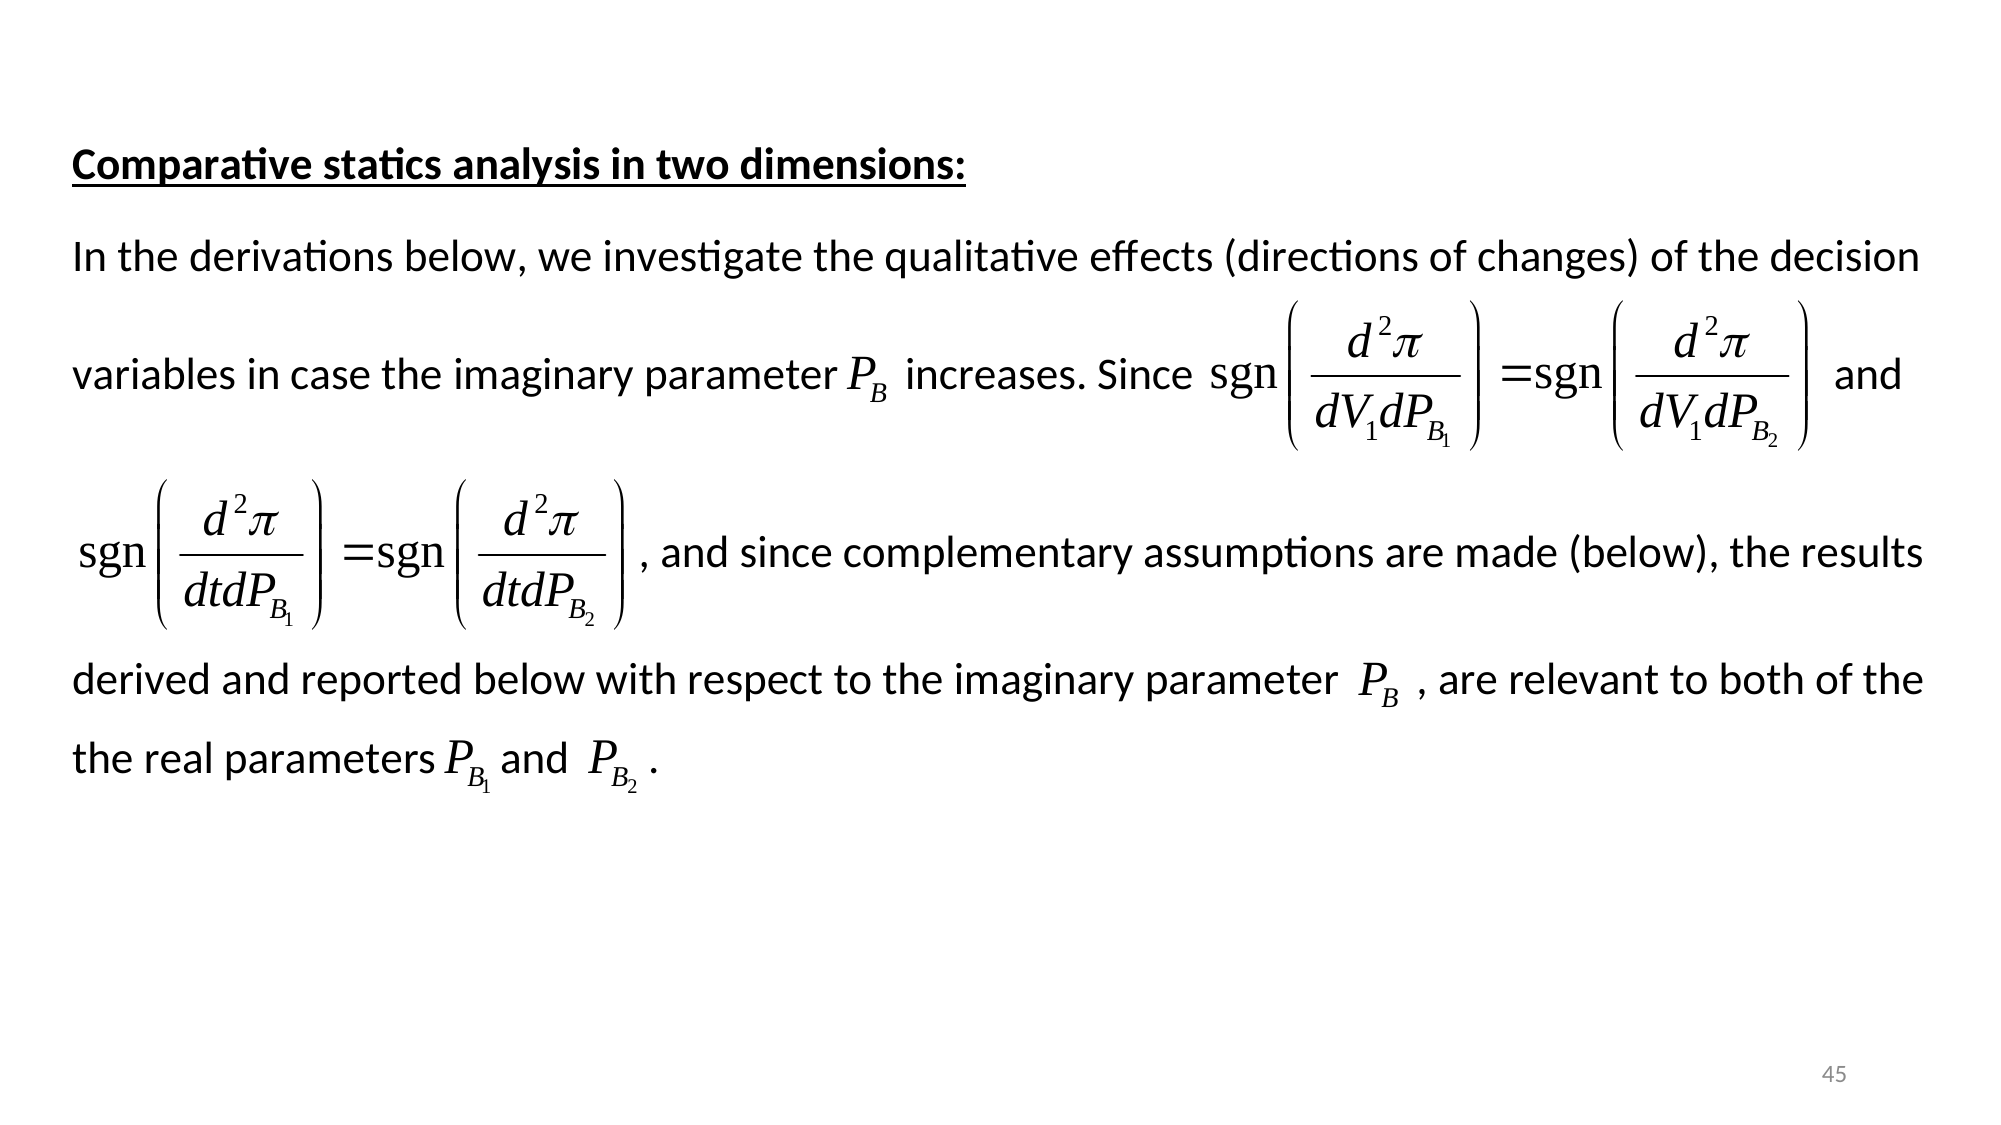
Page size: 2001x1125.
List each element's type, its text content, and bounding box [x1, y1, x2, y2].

slide_number 45 [1412, 1042, 1863, 1103]
picture [72, 136, 1928, 839]
